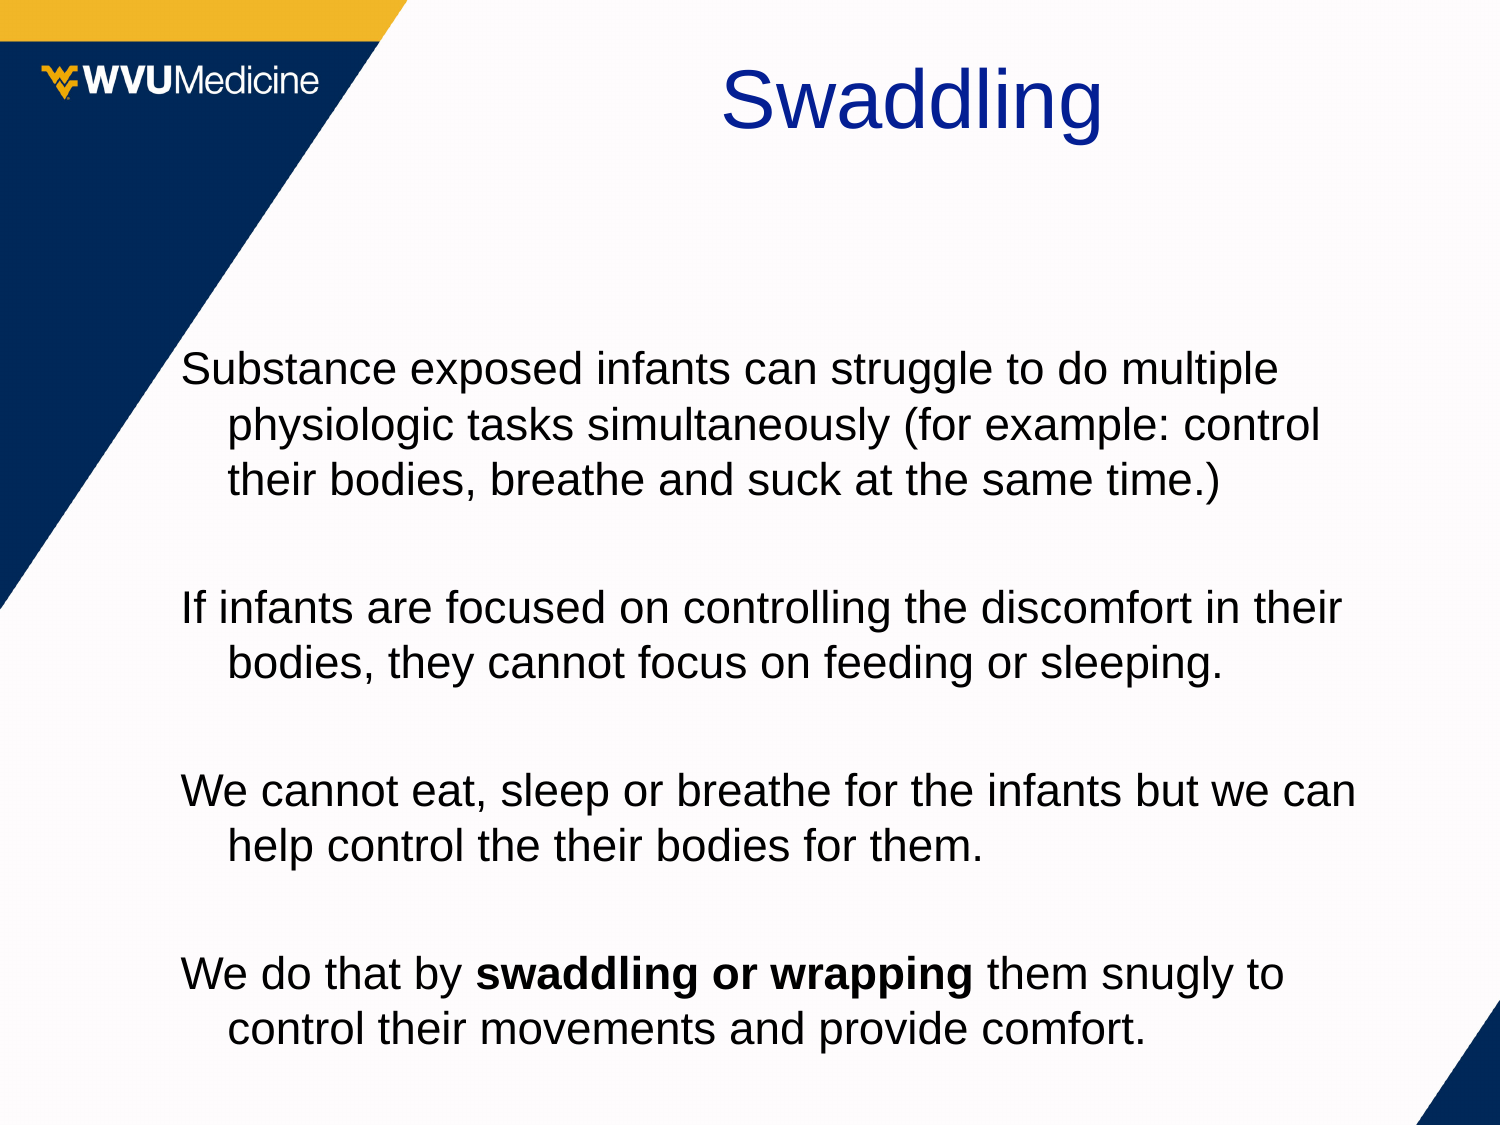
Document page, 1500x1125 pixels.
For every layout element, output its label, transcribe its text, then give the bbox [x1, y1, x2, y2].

list Substance exposed infants can struggle to do multiple physiologic tasks simultaneously (for example: control their bodies, breathe and suck at the same time.) If infants are focused on controlling the discomfort in their bodies, they cannot focus on feeding or sleeping. We cannot eat, sleep or breathe for the infants but we can help control the their bodies for them. We do that by swaddling or wrapping them snugly to control their movements and provide comfort. [137, 262, 1425, 1062]
picture [0, 0, 1500, 1125]
title Swaddling [399, 37, 1425, 225]
